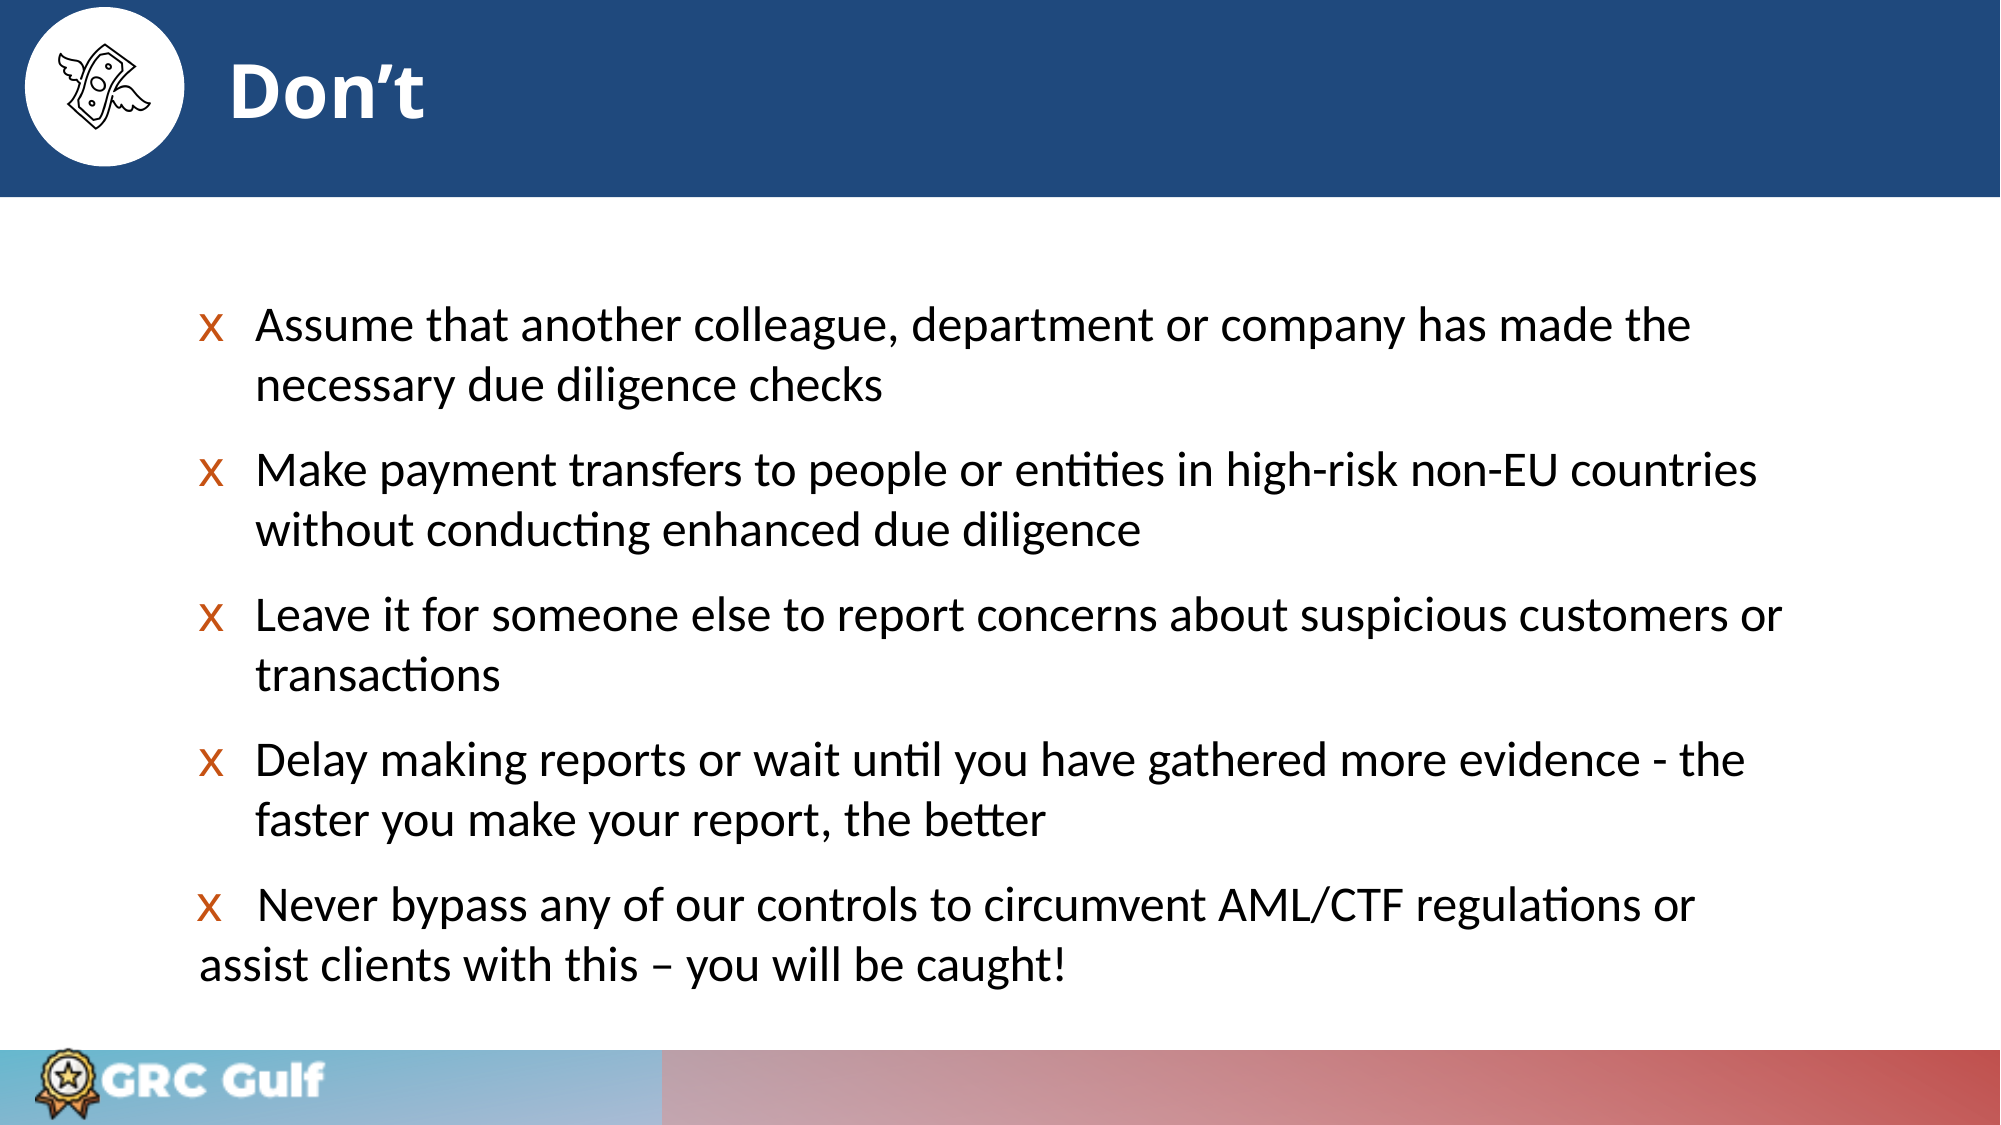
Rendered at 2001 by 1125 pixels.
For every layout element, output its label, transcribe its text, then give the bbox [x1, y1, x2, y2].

title Don’t [225, 41, 1717, 232]
text_box x Assume that another colleague, department or company has made the necessary due diligence checks x Make payment transfers to people or entities in high-risk non-EU countries without conducting enhanced due diligence x Leave it for someone else to report concerns about suspicious customers or transactions x Delay making reports or wait until you have gathered more evidence - the faster you make your report, the better x Never bypass any of our controls to circumvent AML/CTF regulations or assist clients with this – you will be caught! [196, 289, 1788, 992]
picture [35, 1040, 332, 1125]
picture [56, 38, 153, 135]
